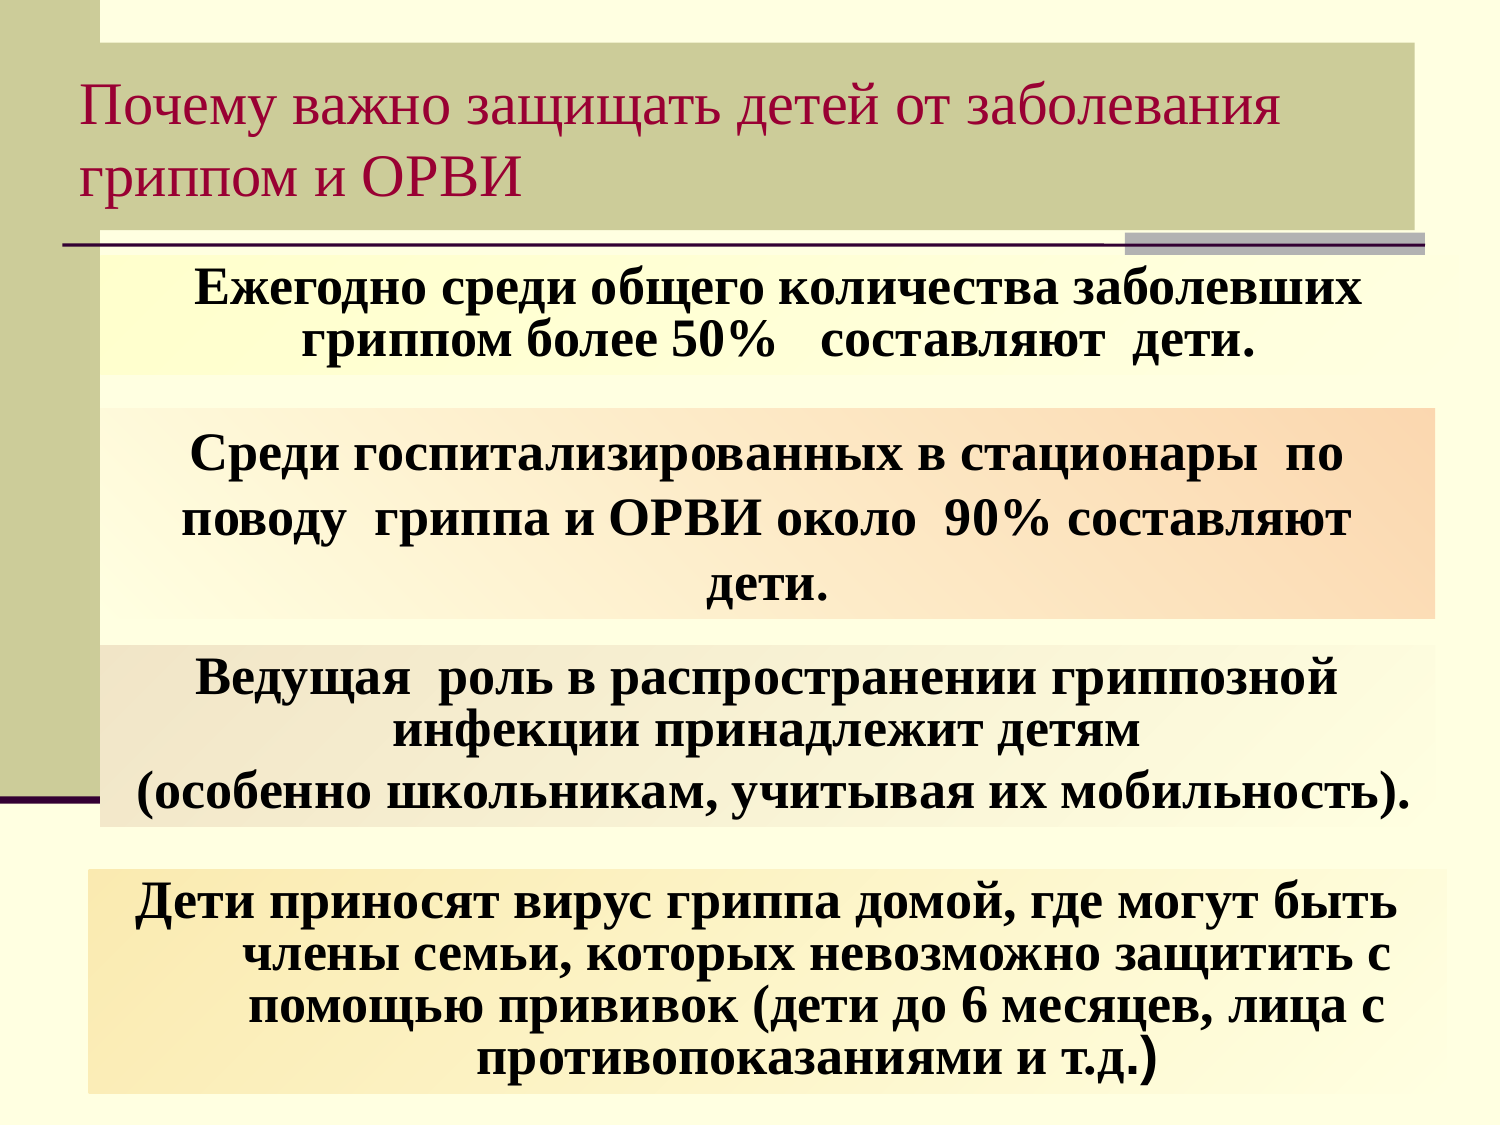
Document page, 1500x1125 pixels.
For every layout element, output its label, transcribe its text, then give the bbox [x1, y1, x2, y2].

text_box Ежегодно среди общего количества заболевших гриппом более 50% составляют дети. [100, 255, 1459, 375]
text_box Дети приносят вирус гриппа домой, где могут быть члены семьи, которых невозможно защитить с помощью прививок (дети до 6 месяцев, лица с противопоказаниями и т.д.) [88, 869, 1447, 1094]
text_box Среди госпитализированных в стационары по поводу гриппа и ОРВИ около 90% составляют дети. [100, 408, 1436, 619]
text_box Ведущая роль в распространении гриппозной инфекции принадлежит детям (особенно школьникам, учитывая их мобильность). [100, 645, 1436, 827]
text_box Почему важно защищать детей от заболевания гриппом и ОРВИ [64, 42, 1415, 231]
